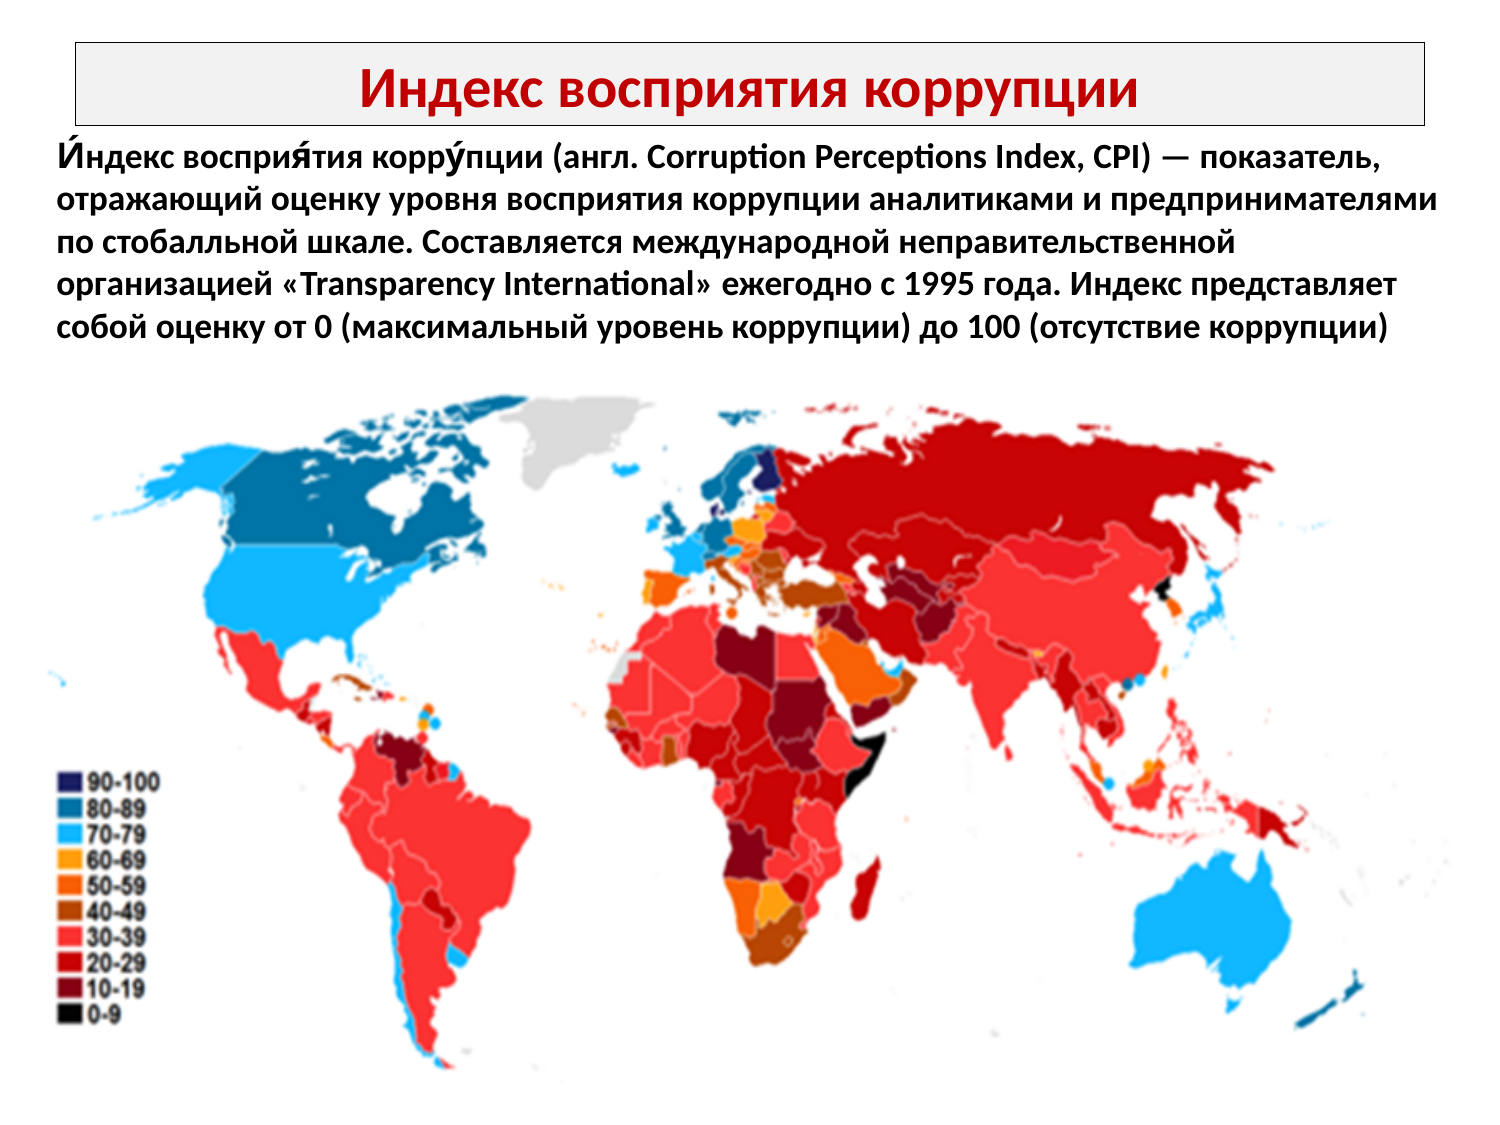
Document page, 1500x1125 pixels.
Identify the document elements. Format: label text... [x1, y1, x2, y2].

picture [41, 385, 1459, 1083]
list И́ндекс восприя́тия корру́пции (англ. Corruption Perceptions Index, CPI) — показатель, отражающий оценку уровня восприятия коррупции аналитиками и предпринимателями по стобалльной шкале. Составляется международной неправительственной организацией «Transparency International» ежегодно с 1995 года. Индекс представляет собой оценку от 0 (максимальный уровень коррупции) до 100 (отсутствие коррупции) [41, 125, 1459, 384]
title Индекс восприятия коррупции [75, 42, 1425, 125]
